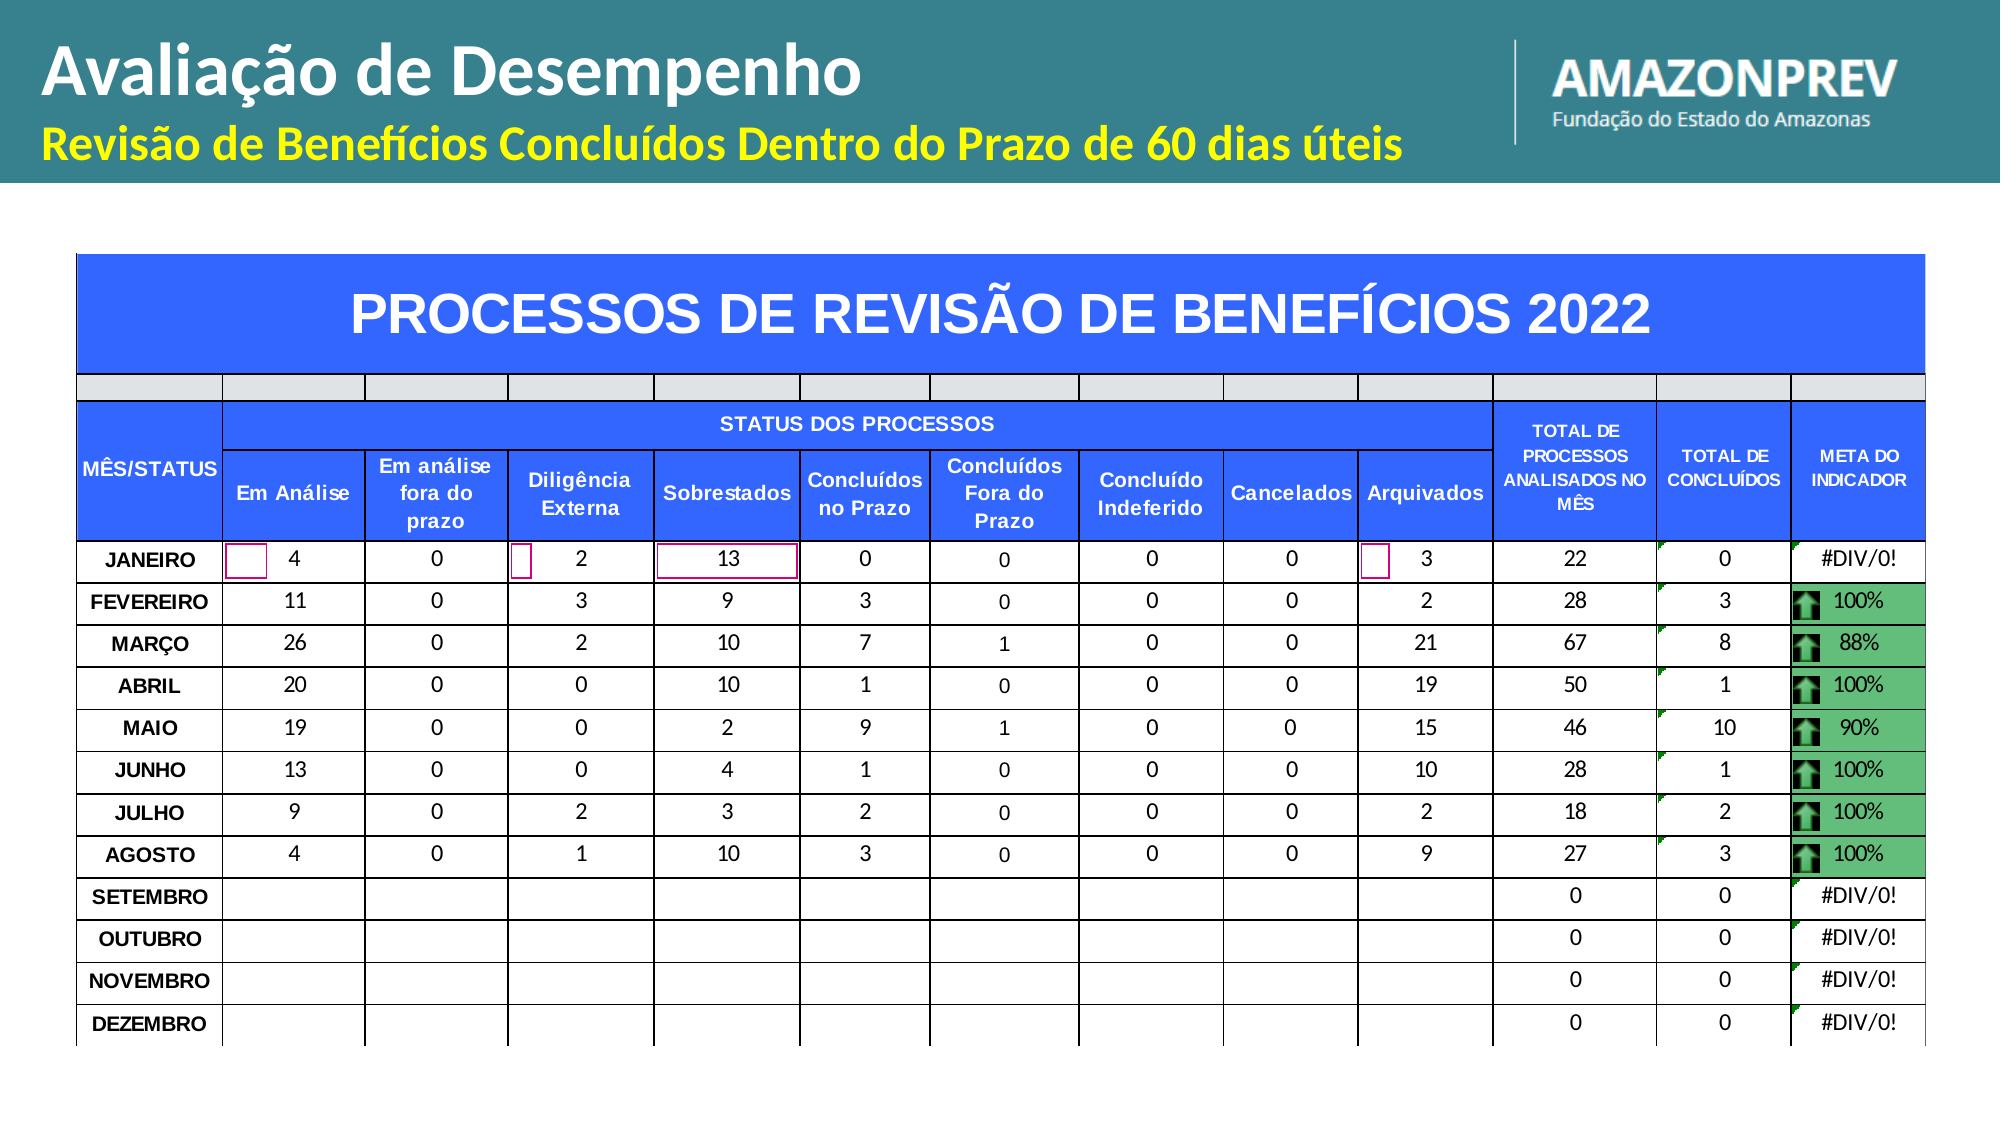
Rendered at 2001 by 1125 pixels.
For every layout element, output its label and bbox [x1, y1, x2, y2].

picture [75, 252, 1927, 1048]
text_box [0, 0, 2000, 183]
